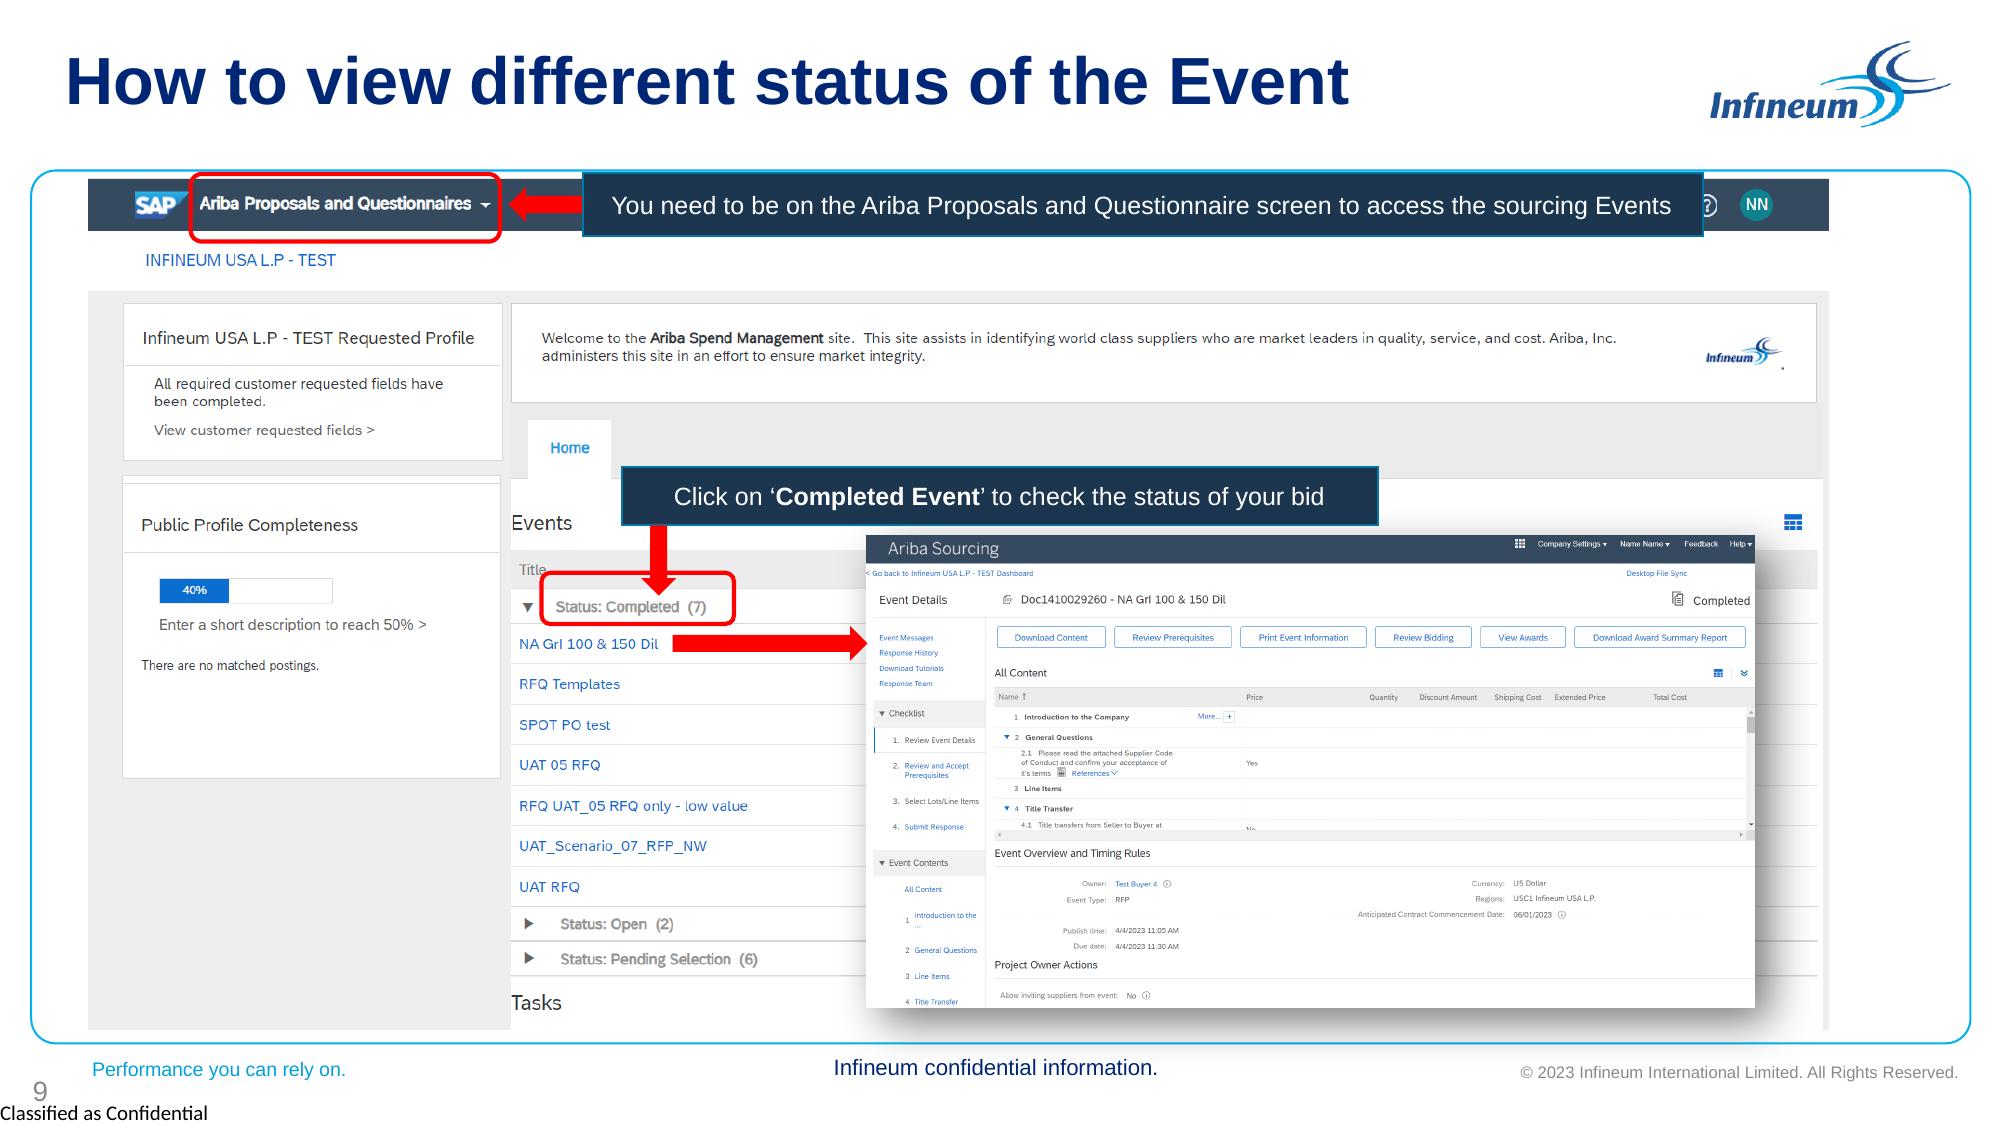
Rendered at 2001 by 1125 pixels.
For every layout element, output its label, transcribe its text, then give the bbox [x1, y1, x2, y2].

text_box [192, 172, 499, 178]
text_box You need to be on the Ariba Proposals and Questionnaire screen to access the sourcing Events [582, 172, 1704, 178]
picture [1707, 34, 1960, 148]
picture [585, 178, 1701, 234]
title How to view different status of the Event [50, 39, 1912, 201]
picture [88, 178, 1829, 1030]
